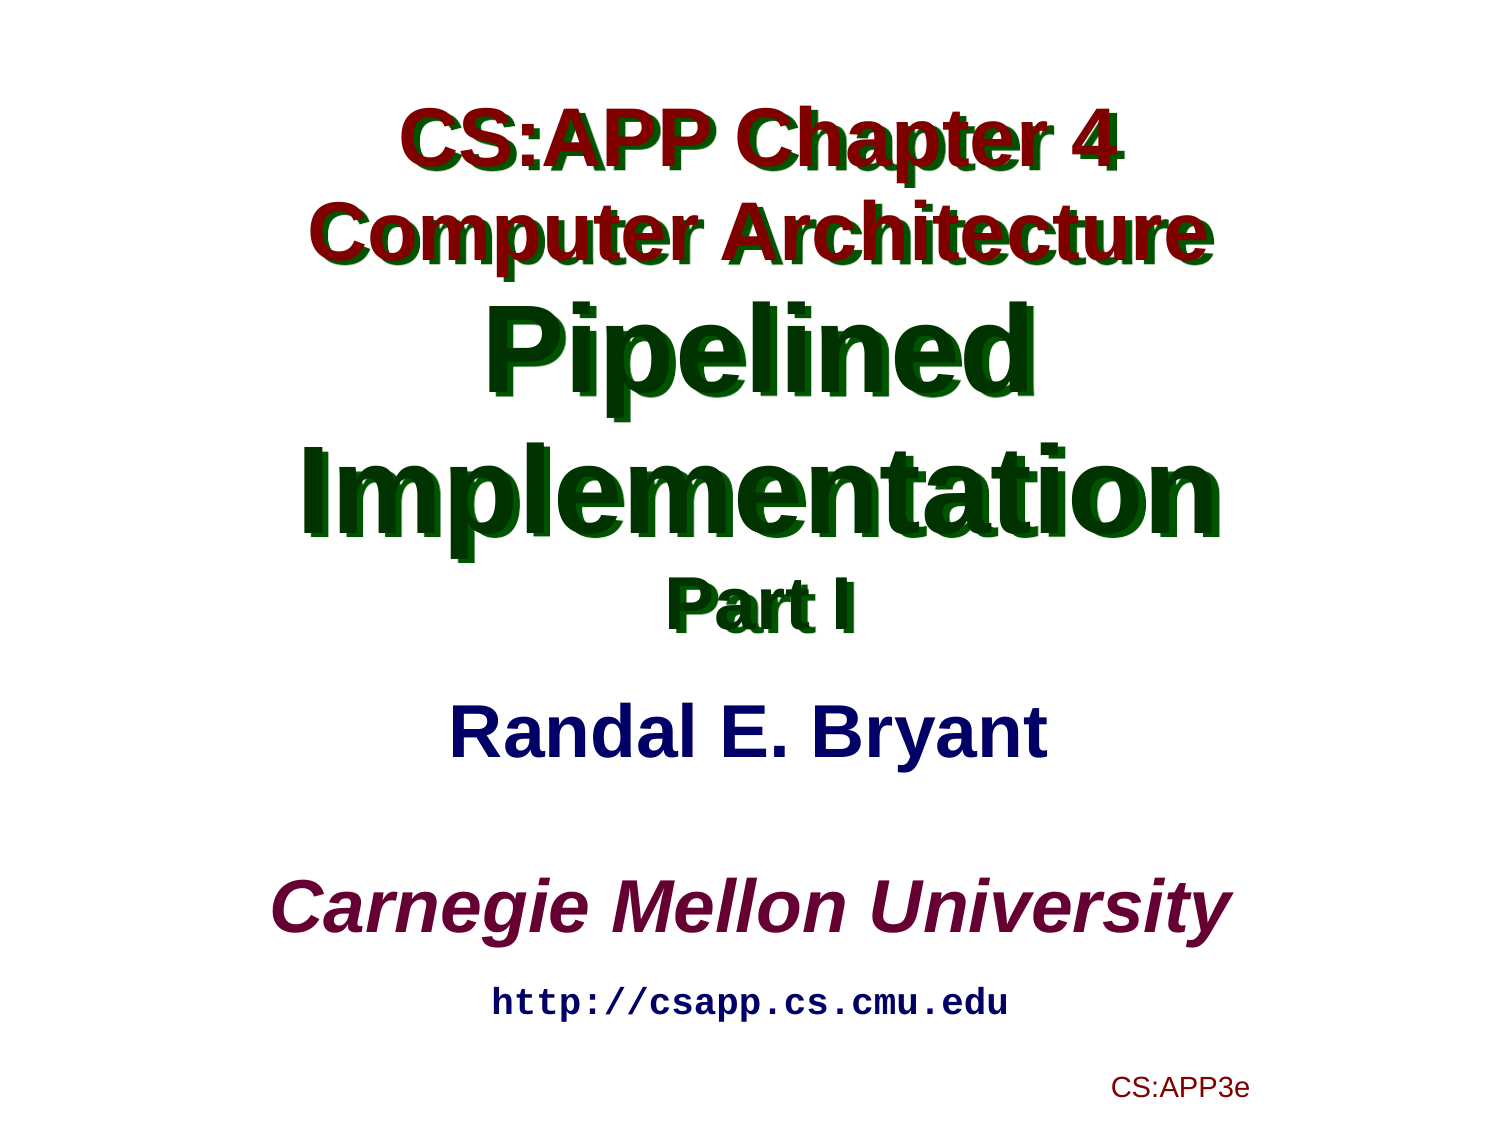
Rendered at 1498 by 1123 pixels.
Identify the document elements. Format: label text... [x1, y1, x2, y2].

text_box Carnegie Mellon University [259, 860, 1243, 955]
text_box CS:APP Chapter 4 Computer Architecture Pipelined Implementation Part I [286, 87, 1231, 651]
text_box Randal E. Bryant [438, 691, 1060, 777]
text_box http://csapp.cs.cmu.edu [476, 974, 1024, 1030]
text_box CS:APP3e [1100, 1068, 1262, 1109]
